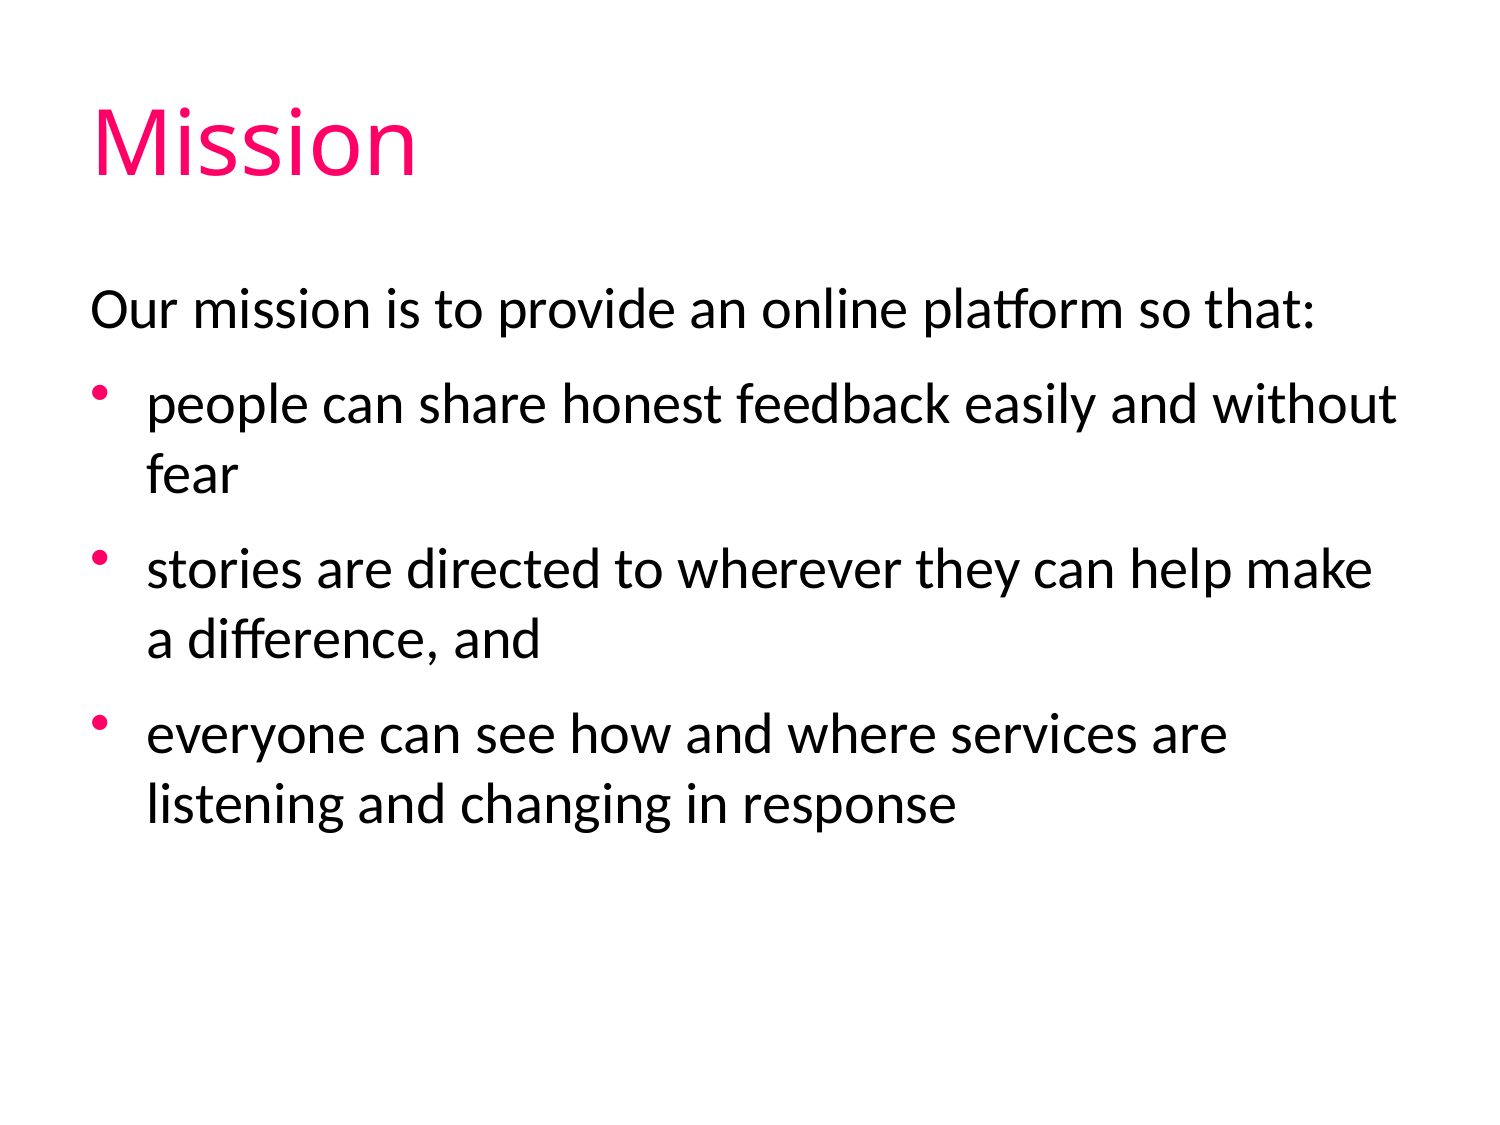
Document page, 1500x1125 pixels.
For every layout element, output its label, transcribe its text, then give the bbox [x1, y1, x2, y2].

title Mission [75, 45, 1425, 233]
list Our mission is to provide an online platform so that: people can share honest feedback easily and without fear stories are directed to wherever they can help make a difference, and everyone can see how and where services are listening and changing in response [75, 262, 1425, 1005]
